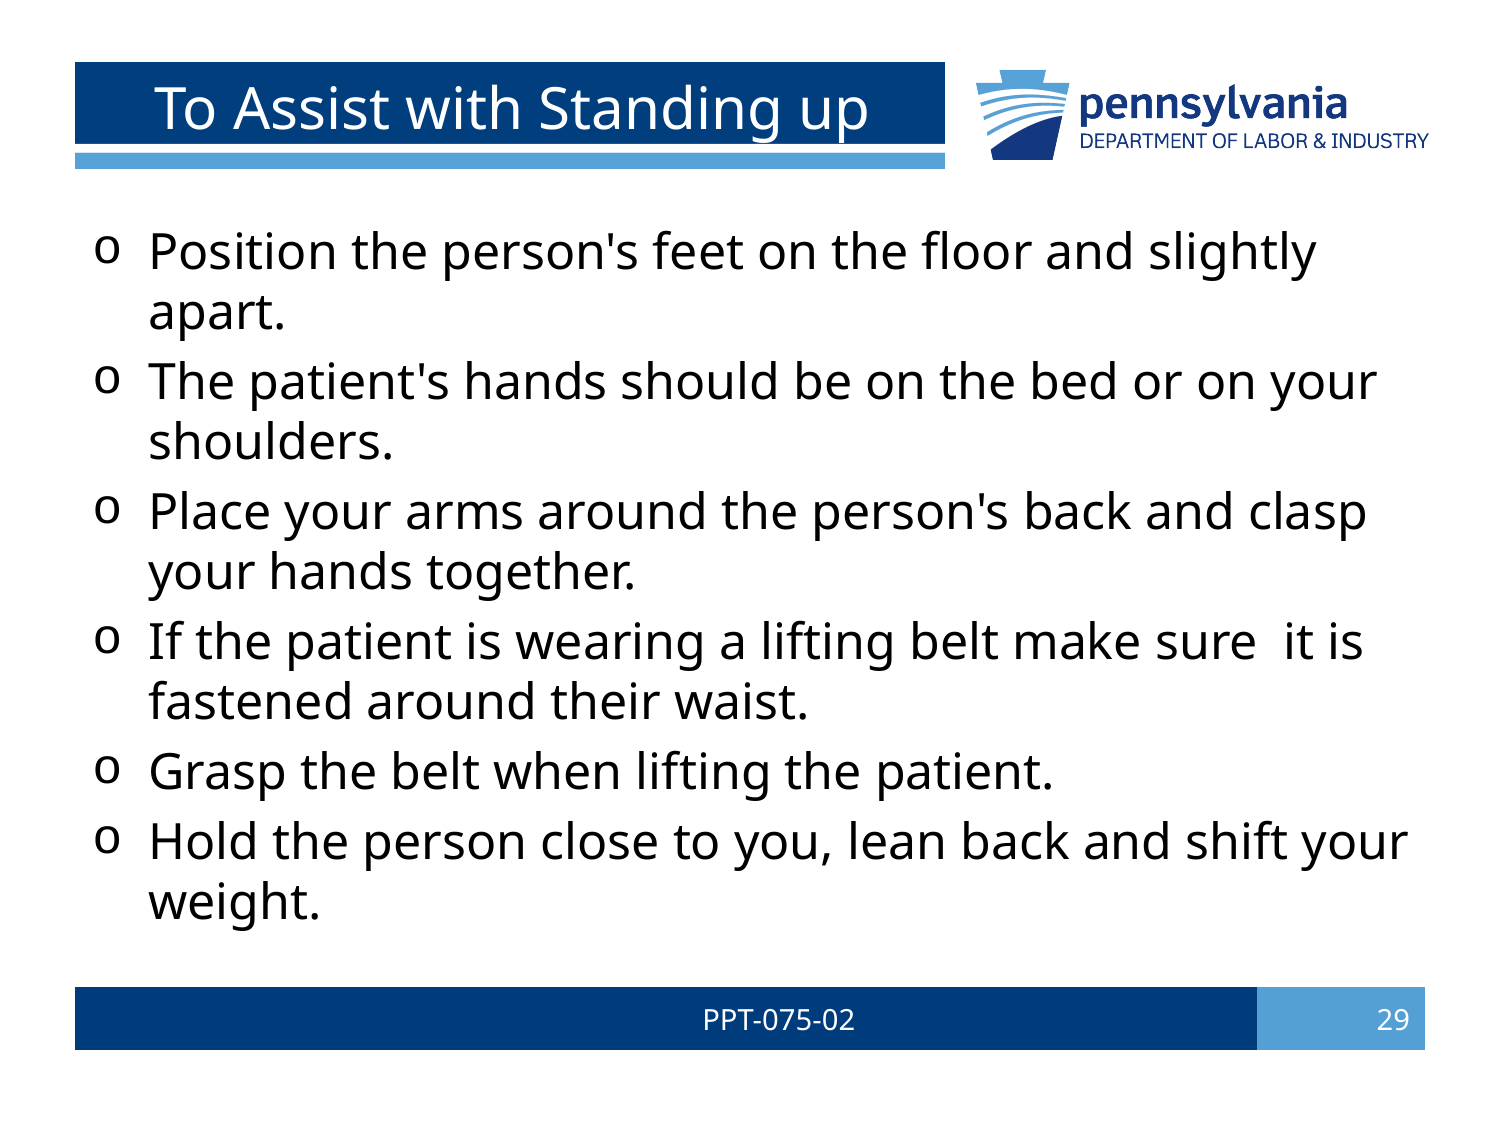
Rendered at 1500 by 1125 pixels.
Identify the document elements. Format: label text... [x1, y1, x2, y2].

picture [74, 62, 1430, 170]
text_box Position the person's feet on the floor and slightly apart. The patient's hands should be on the bed or on your shoulders. Place your arms around the person's back and clasp your hands together. If the patient is wearing a lifting belt make sure it is fastened around their waist. Grasp the belt when lifting the patient. Hold the person close to you, lean back and shift your weight. [77, 212, 1428, 955]
picture [74, 987, 1426, 1051]
